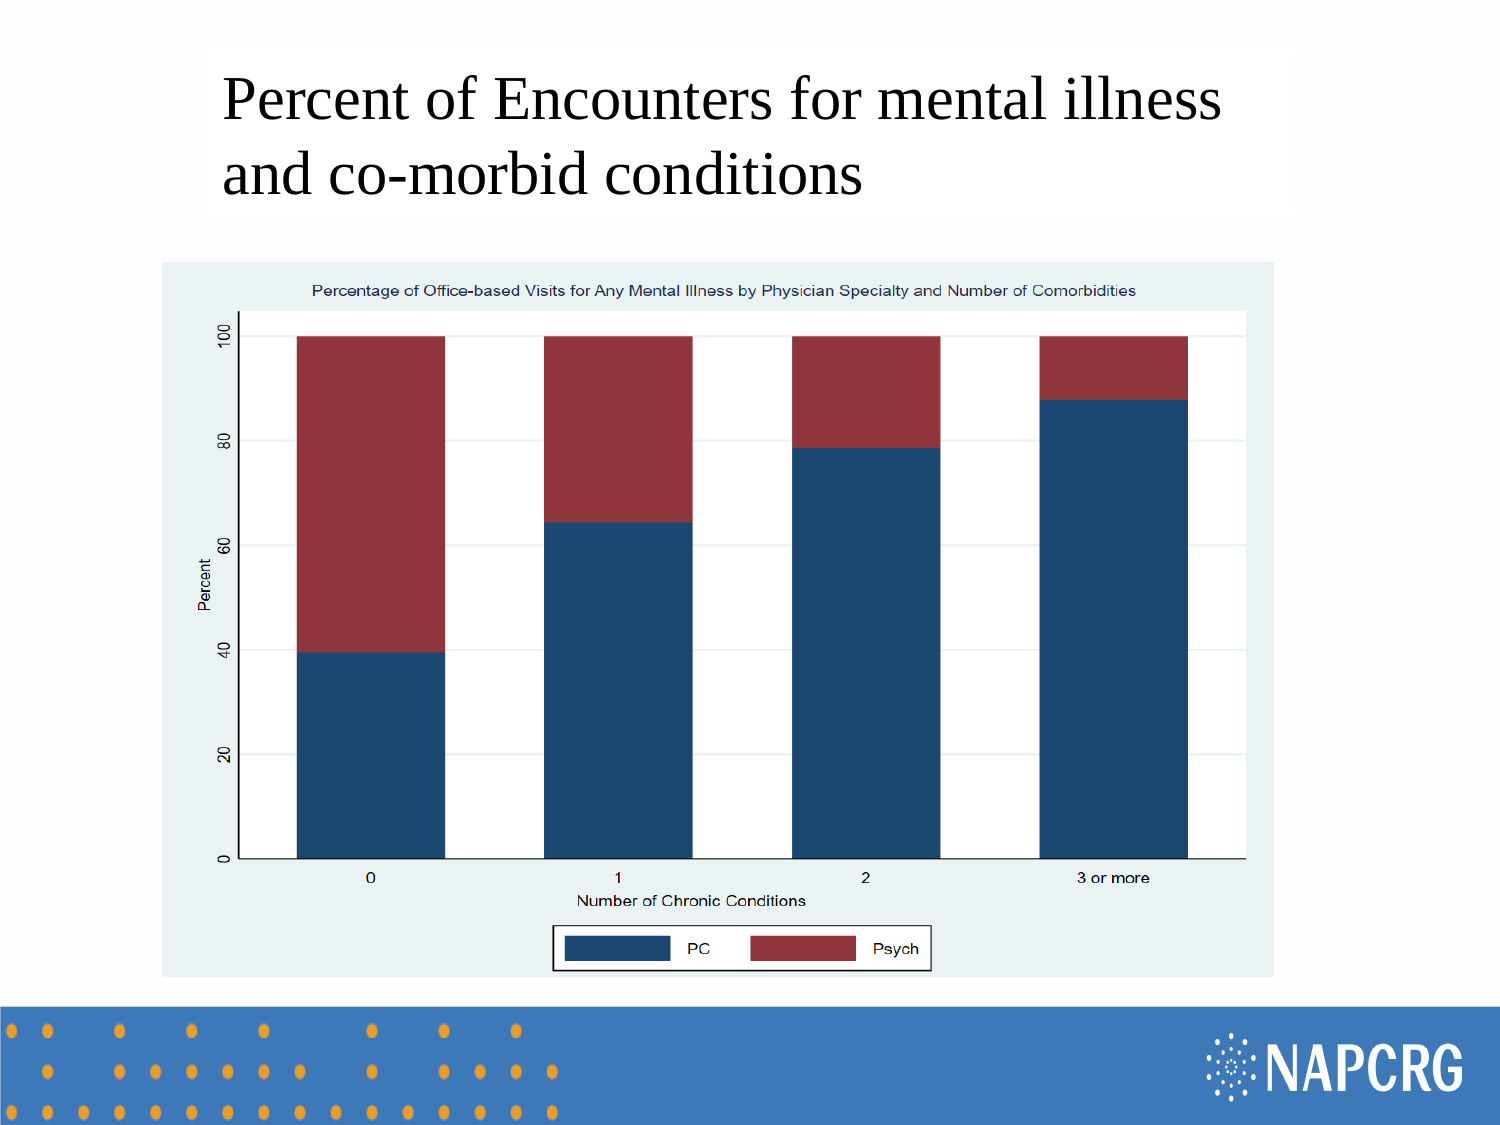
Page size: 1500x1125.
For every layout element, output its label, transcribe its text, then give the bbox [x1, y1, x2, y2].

picture [0, 1, 1500, 1125]
text_box Percent of Encounters for mental illness and co-morbid conditions [207, 49, 1294, 215]
